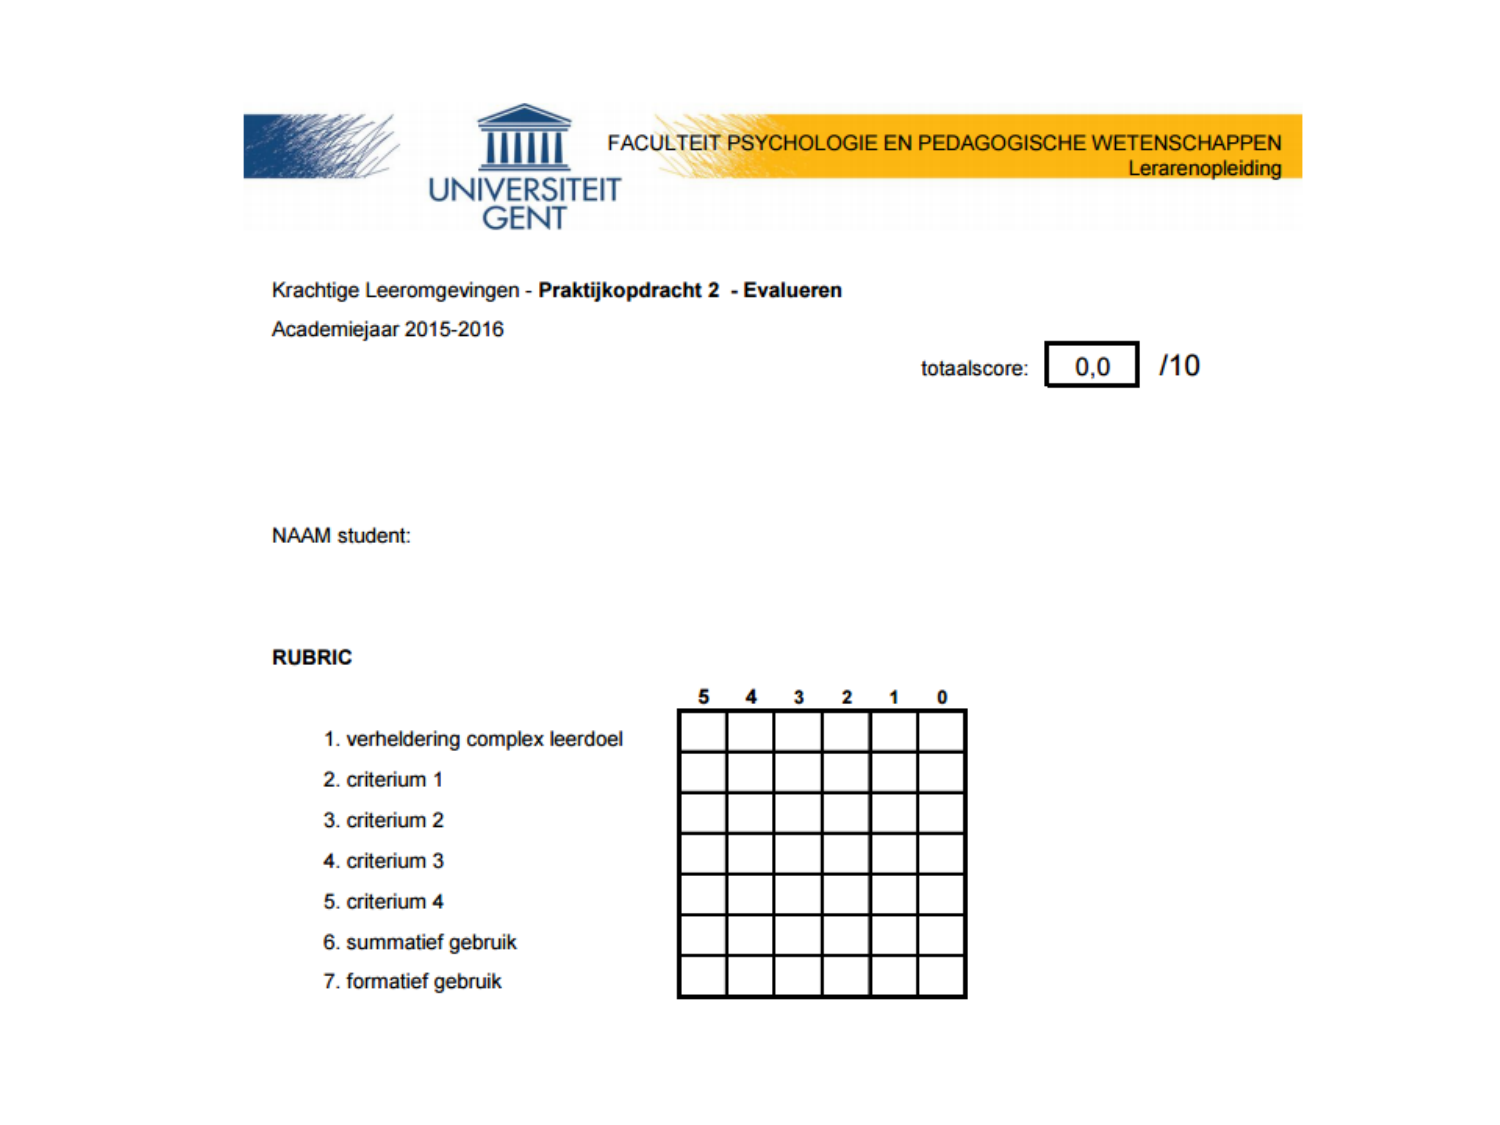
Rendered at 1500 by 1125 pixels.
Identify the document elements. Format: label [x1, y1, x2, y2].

picture [194, 66, 1374, 1048]
